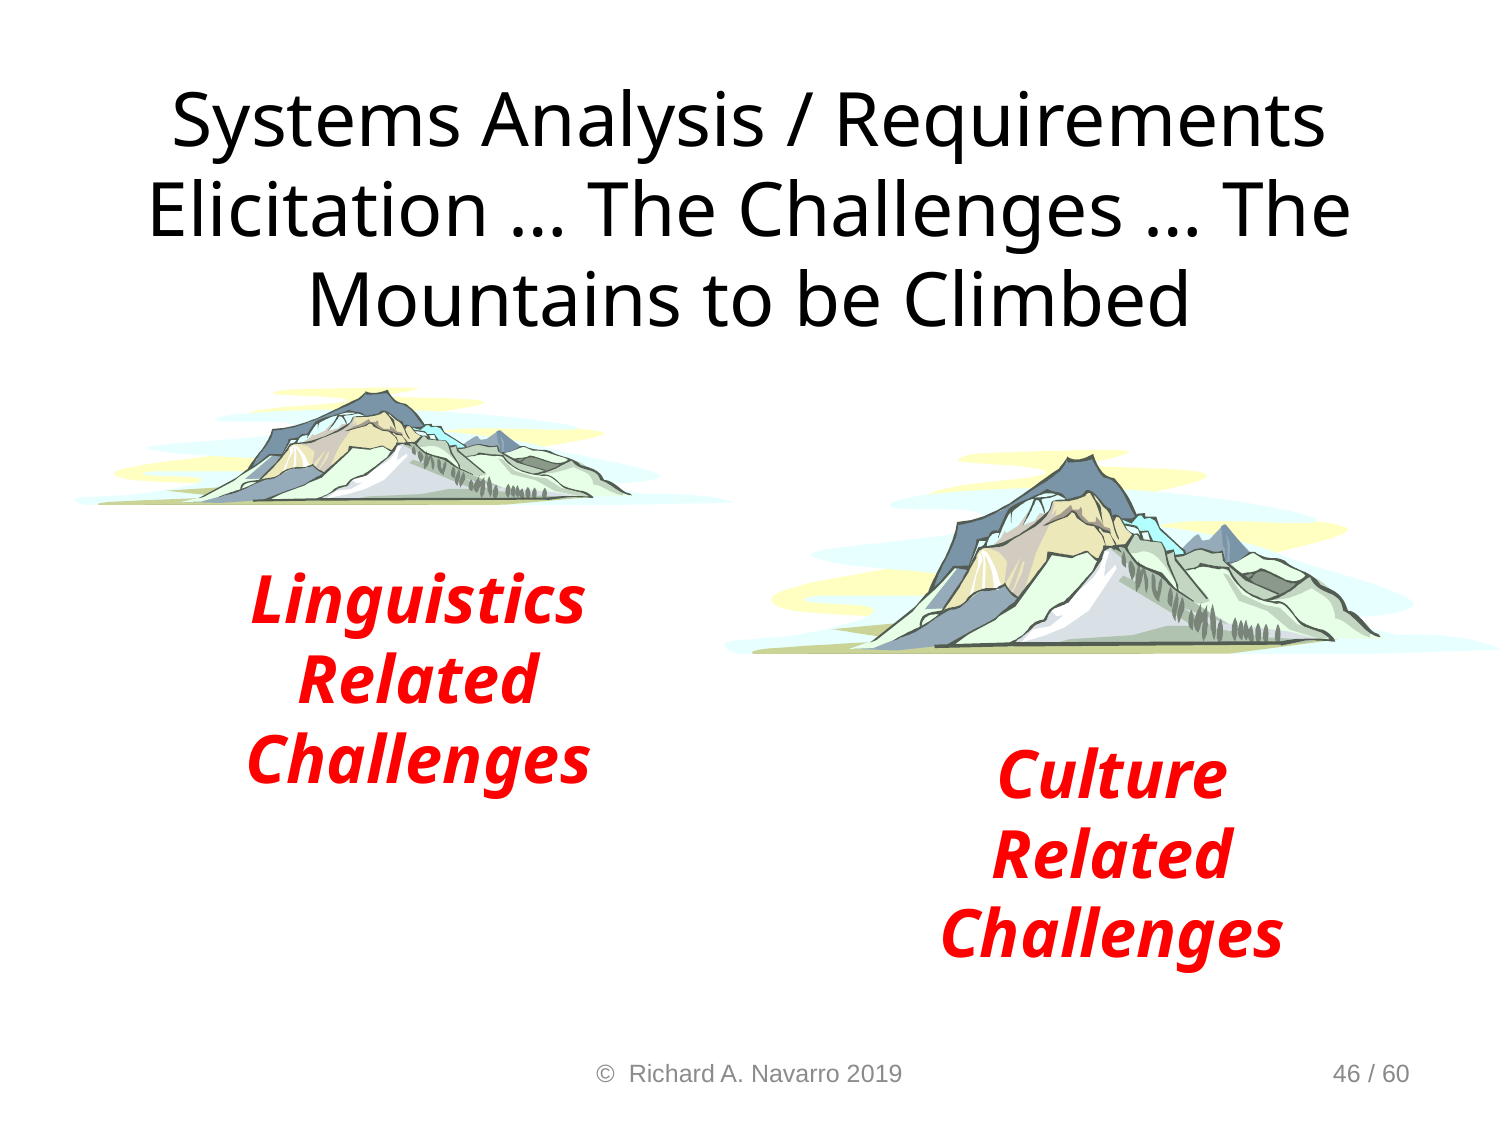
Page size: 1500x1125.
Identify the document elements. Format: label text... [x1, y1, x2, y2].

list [74, 387, 734, 506]
slide_number 46 / 60 [1074, 1042, 1425, 1103]
title Systems Analysis / Requirements Elicitation … The Challenges … The Mountains to be Climbed [75, 112, 1425, 300]
footer © Richard A. Navarro 2019 [512, 1042, 988, 1103]
text_box Linguistics Related Challenges [149, 549, 688, 805]
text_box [724, 449, 1500, 982]
